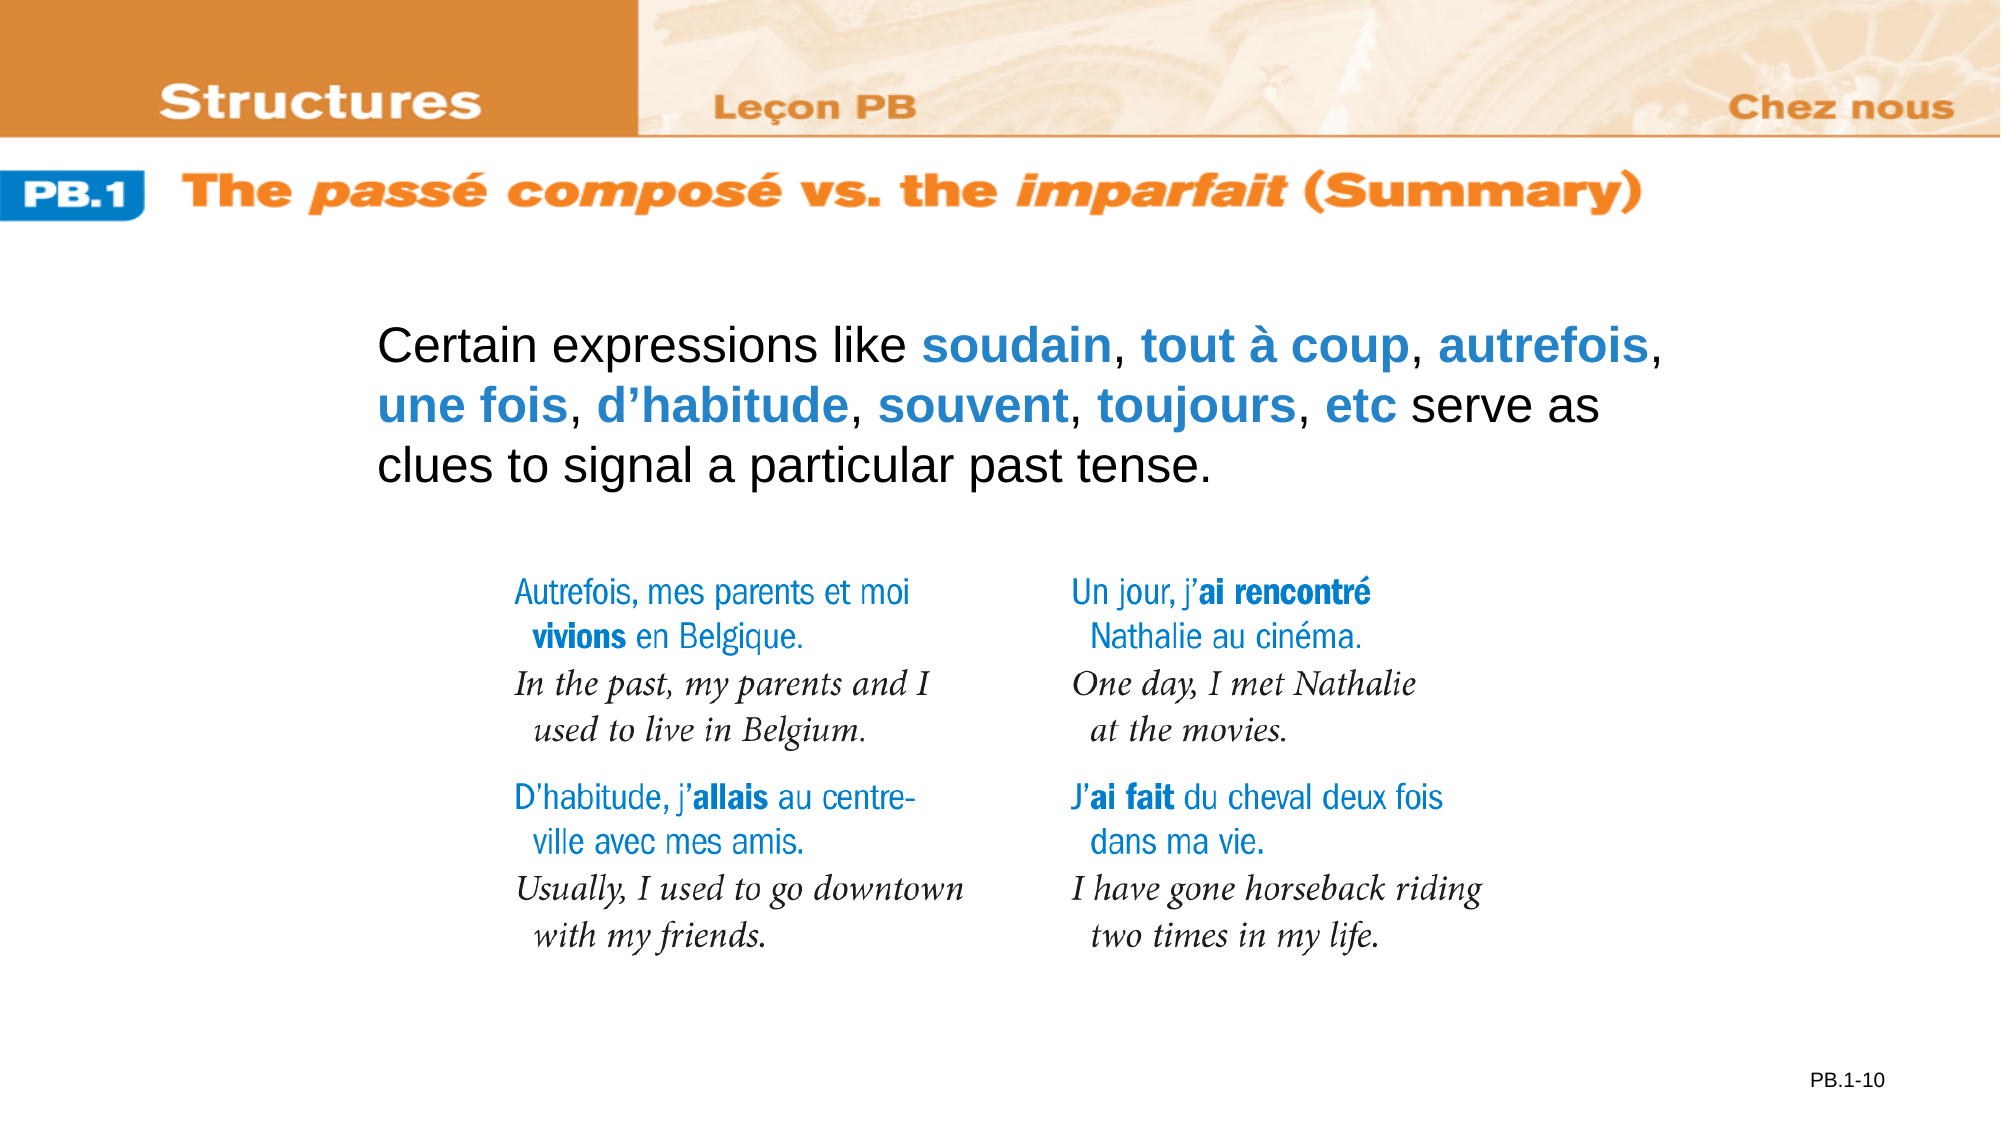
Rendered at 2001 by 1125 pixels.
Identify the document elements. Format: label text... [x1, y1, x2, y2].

text_box Certain expressions like soudain, tout à coup, autrefois, une fois, d’habitude, souvent, toujours, etc serve as clues to signal a particular past tense. [362, 305, 1688, 668]
picture [0, 0, 2001, 1125]
slide_number PB.1-10 [1749, 1025, 1900, 1100]
